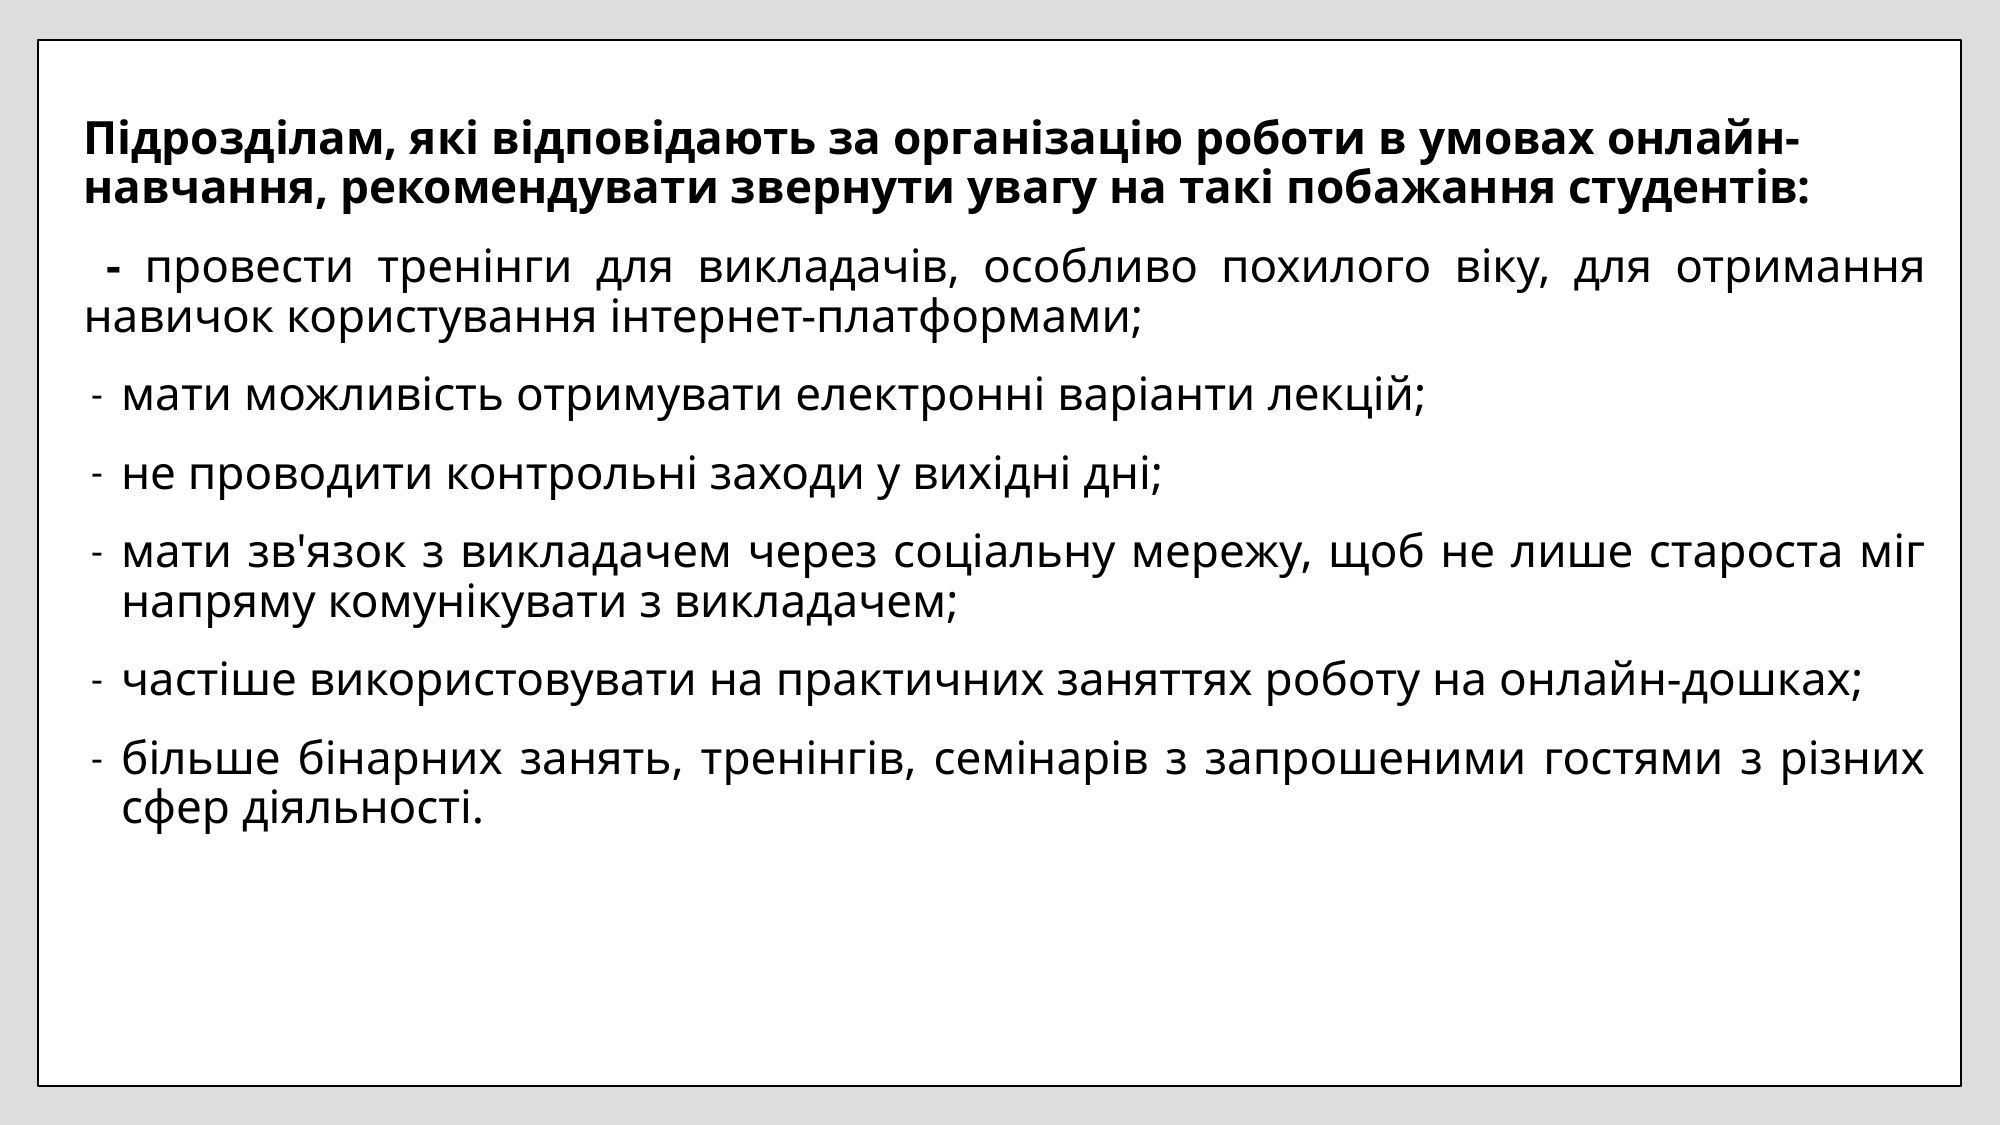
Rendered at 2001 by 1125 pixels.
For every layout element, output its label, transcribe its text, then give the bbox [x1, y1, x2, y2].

list Підрозділам, які відповідають за організацію роботи в умовах онлайн-навчання, рекомендувати звернути увагу на такі побажання студентів: - провести тренінги для викладачів, особливо похилого віку, для отримання навичок користування інтернет-платформами; мати можливість отримувати електронні варіанти лекцій; не проводити контрольні заходи у вихідні дні; мати зв'язок з викладачем через соціальну мережу, щоб не лише староста міг напряму комунікувати з викладачем; частіше використовувати на практичних заняттях роботу на онлайн-дошках; більше бінарних занять, тренінгів, семінарів з запрошеними гостями з різних сфер діяльності. [68, 107, 1942, 1014]
